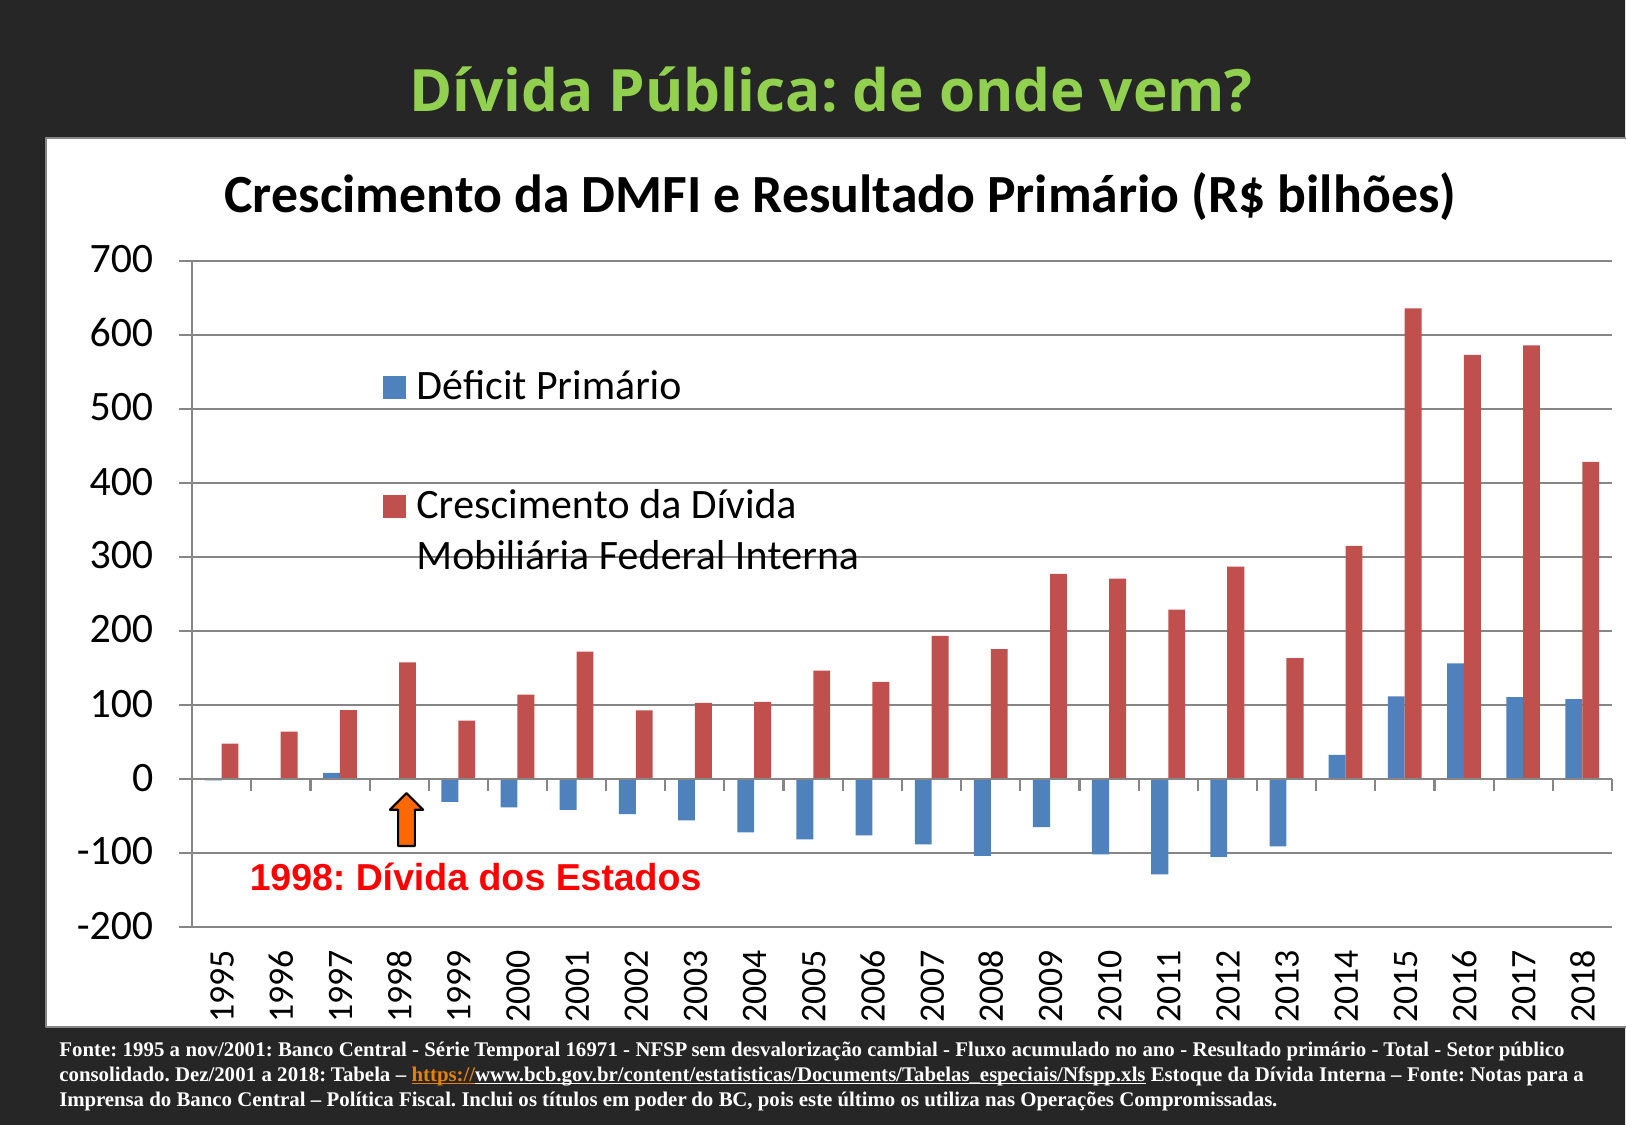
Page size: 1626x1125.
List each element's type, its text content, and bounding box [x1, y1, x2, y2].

picture [44, 136, 1625, 1029]
text_box Dívida Pública: de onde vem? [31, 30, 1625, 131]
text_box Fonte: 1995 a nov/2001: Banco Central - Série Temporal 16971 - NFSP sem desvalorização cambial - Fluxo acumulado no ano - Resultado primário - Total - Setor público consolidado. Dez/2001 a 2018: Tabela – https://www.bcb.gov.br/content/estatisticas/Documents/Tabelas_especiais/Nfspp.xls Estoque da Dívida Interna – Fonte: Notas para a Imprensa do Banco Central – Política Fiscal. Inclui os títulos em poder do BC, pois este último os utiliza nas Operações Compromissadas. [44, 1036, 1625, 1118]
